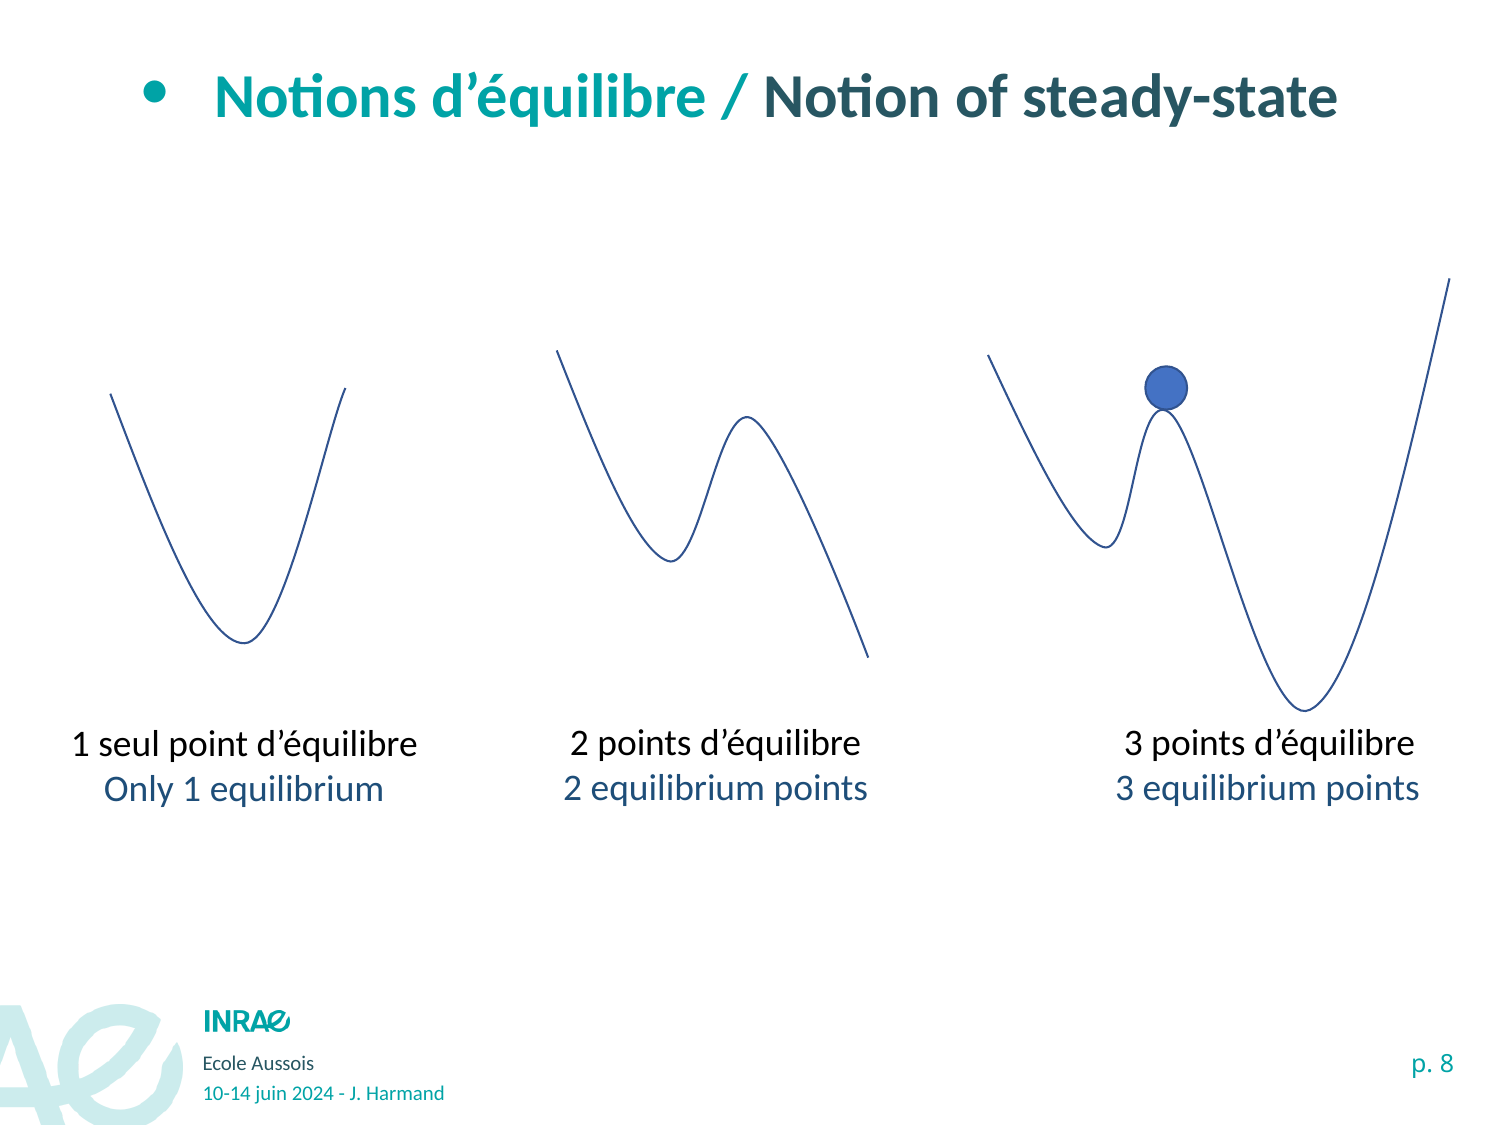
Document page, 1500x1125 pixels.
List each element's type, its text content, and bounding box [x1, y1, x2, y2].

text_box [110, 387, 346, 644]
text_box [987, 278, 1450, 710]
text_box [556, 350, 869, 658]
text_box 1 seul point d’équilibre Only 1 equilibrium [53, 711, 436, 816]
text_box 3 points d’équilibre 3 equilibrium points [1099, 710, 1440, 816]
picture [0, 996, 329, 1125]
text_box [1145, 366, 1188, 410]
text_box 2 points d’équilibre 2 equilibrium points [545, 710, 886, 815]
title Notions d’équilibre / Notion of steady-state [139, 24, 1397, 171]
